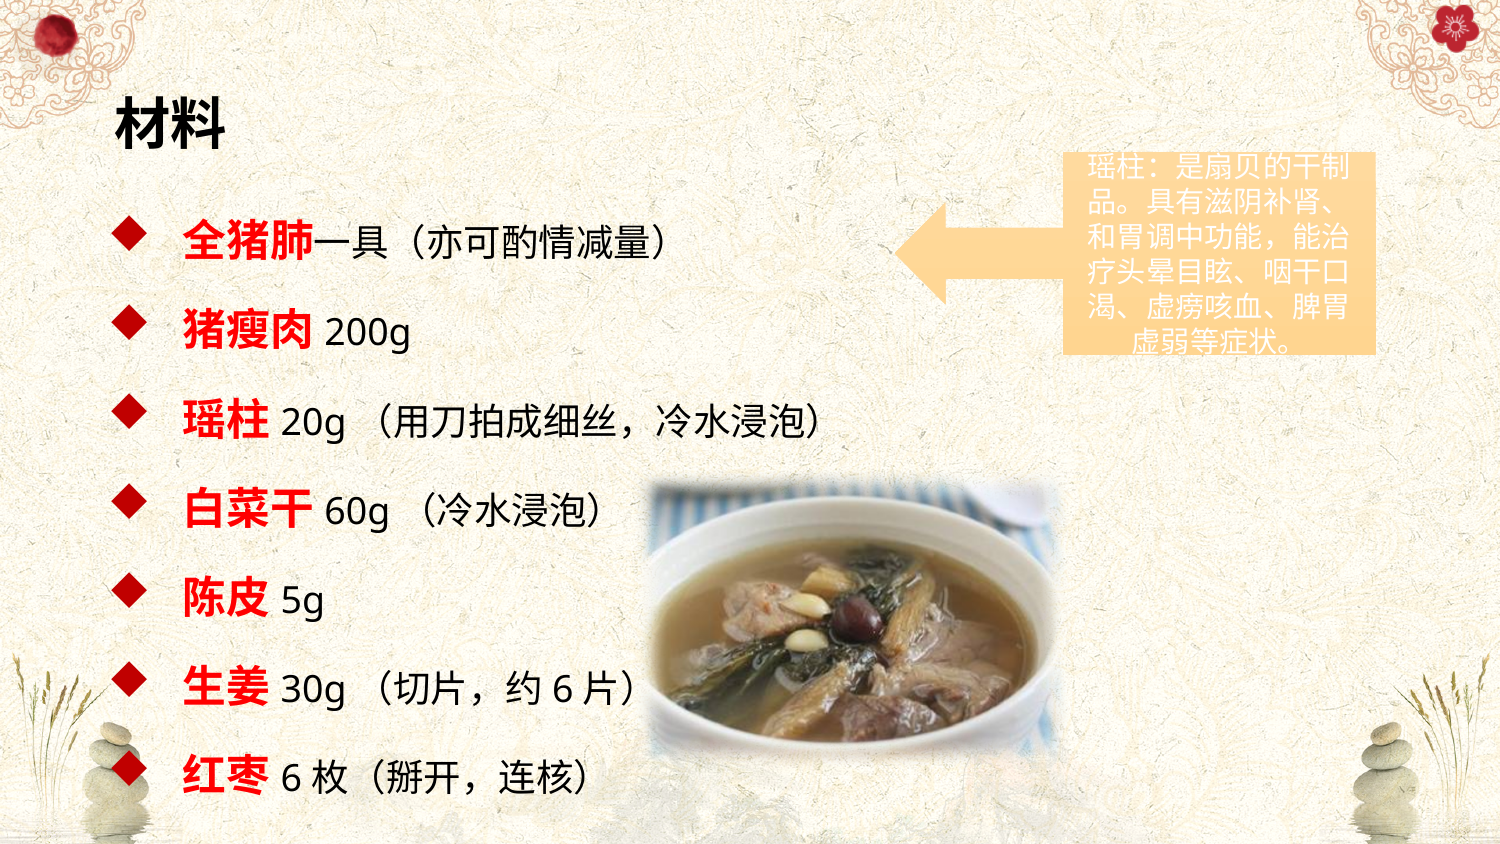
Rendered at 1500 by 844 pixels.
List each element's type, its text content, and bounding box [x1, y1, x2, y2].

picture [0, 0, 1500, 844]
text_box 材料 [103, 44, 1060, 208]
text_box 瑶柱：是扇贝的干制品。具有滋阴补肾、和胃调中功能，能治疗头晕目眩、咽干口渴、虚痨咳血、脾胃虚弱等症状。 [894, 151, 1376, 355]
text_box 全猪肺一具（亦可酌情减量） 猪瘦肉200g 瑶柱20g（用刀拍成细丝，冷水浸泡） 白菜干60g（冷水浸泡） 陈皮5g 生姜30g（切片，约6片） 红枣6枚（掰开，连核） [92, 168, 1070, 808]
